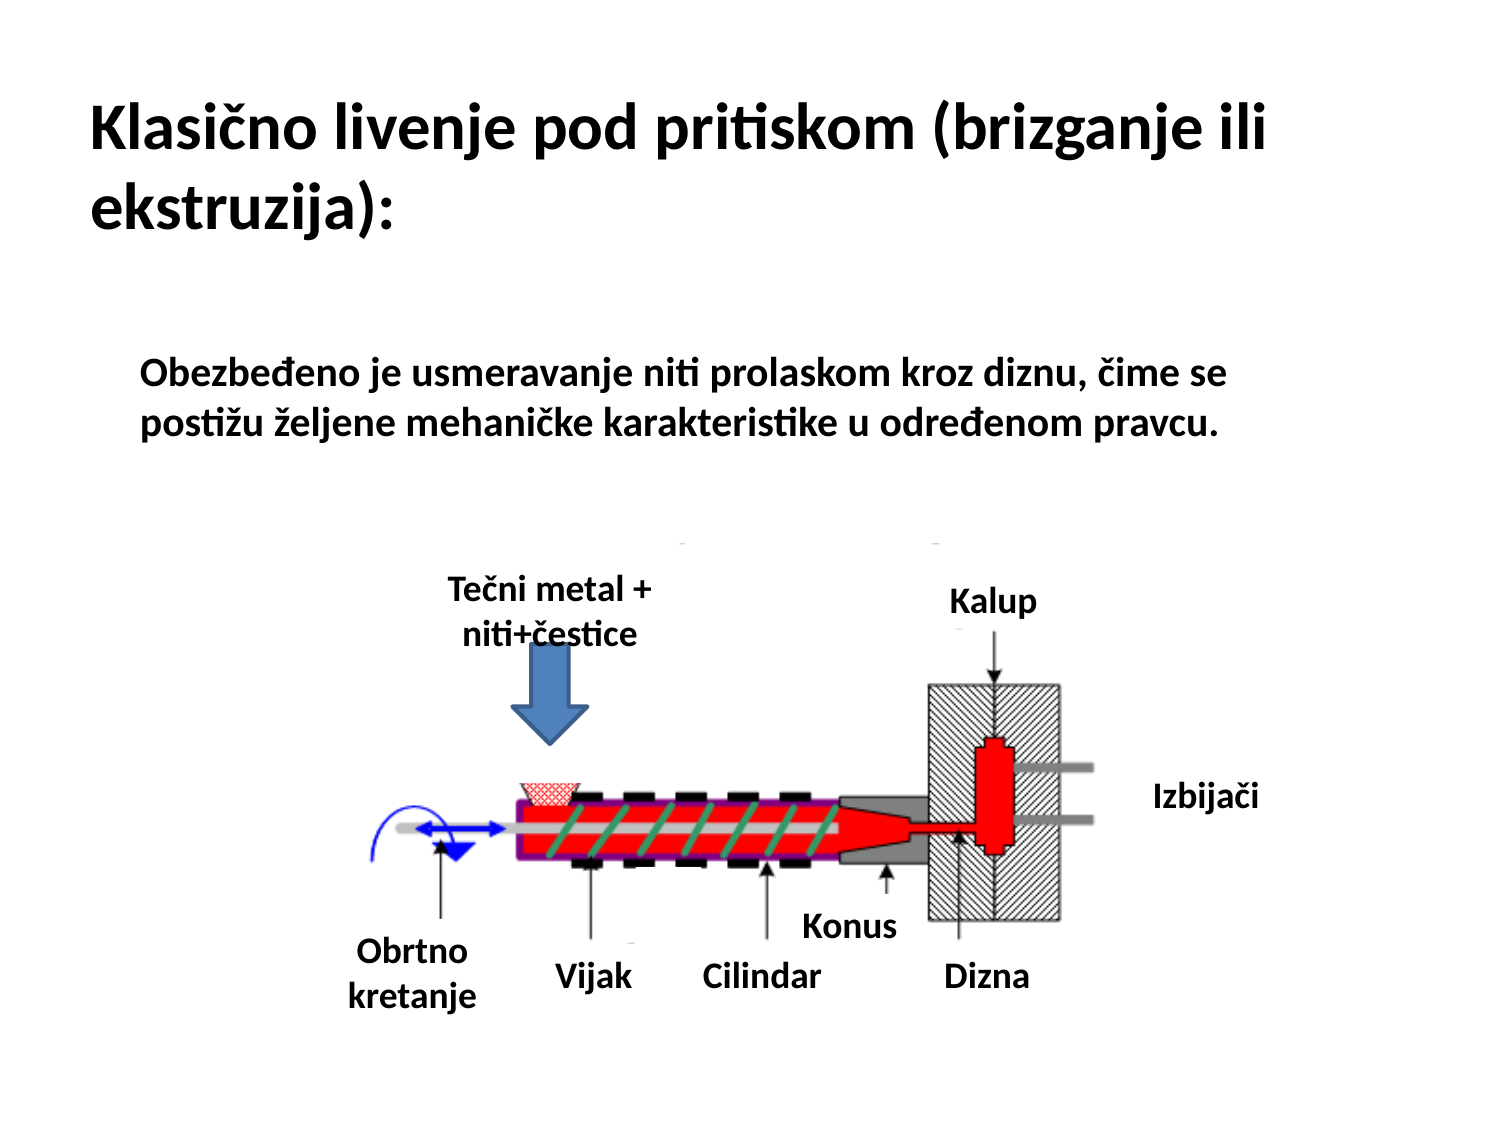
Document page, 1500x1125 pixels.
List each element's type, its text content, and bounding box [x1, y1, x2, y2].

text_box Obezbeđeno je usmeravanje niti prolaskom kroz diznu, čime se postižu željene mehaničke karakteristike u određenom pravcu. [125, 337, 1300, 453]
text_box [162, 543, 1313, 1026]
list Klasično livenje pod pritiskom (brizganje ili ekstruzija): [75, 75, 1425, 1005]
